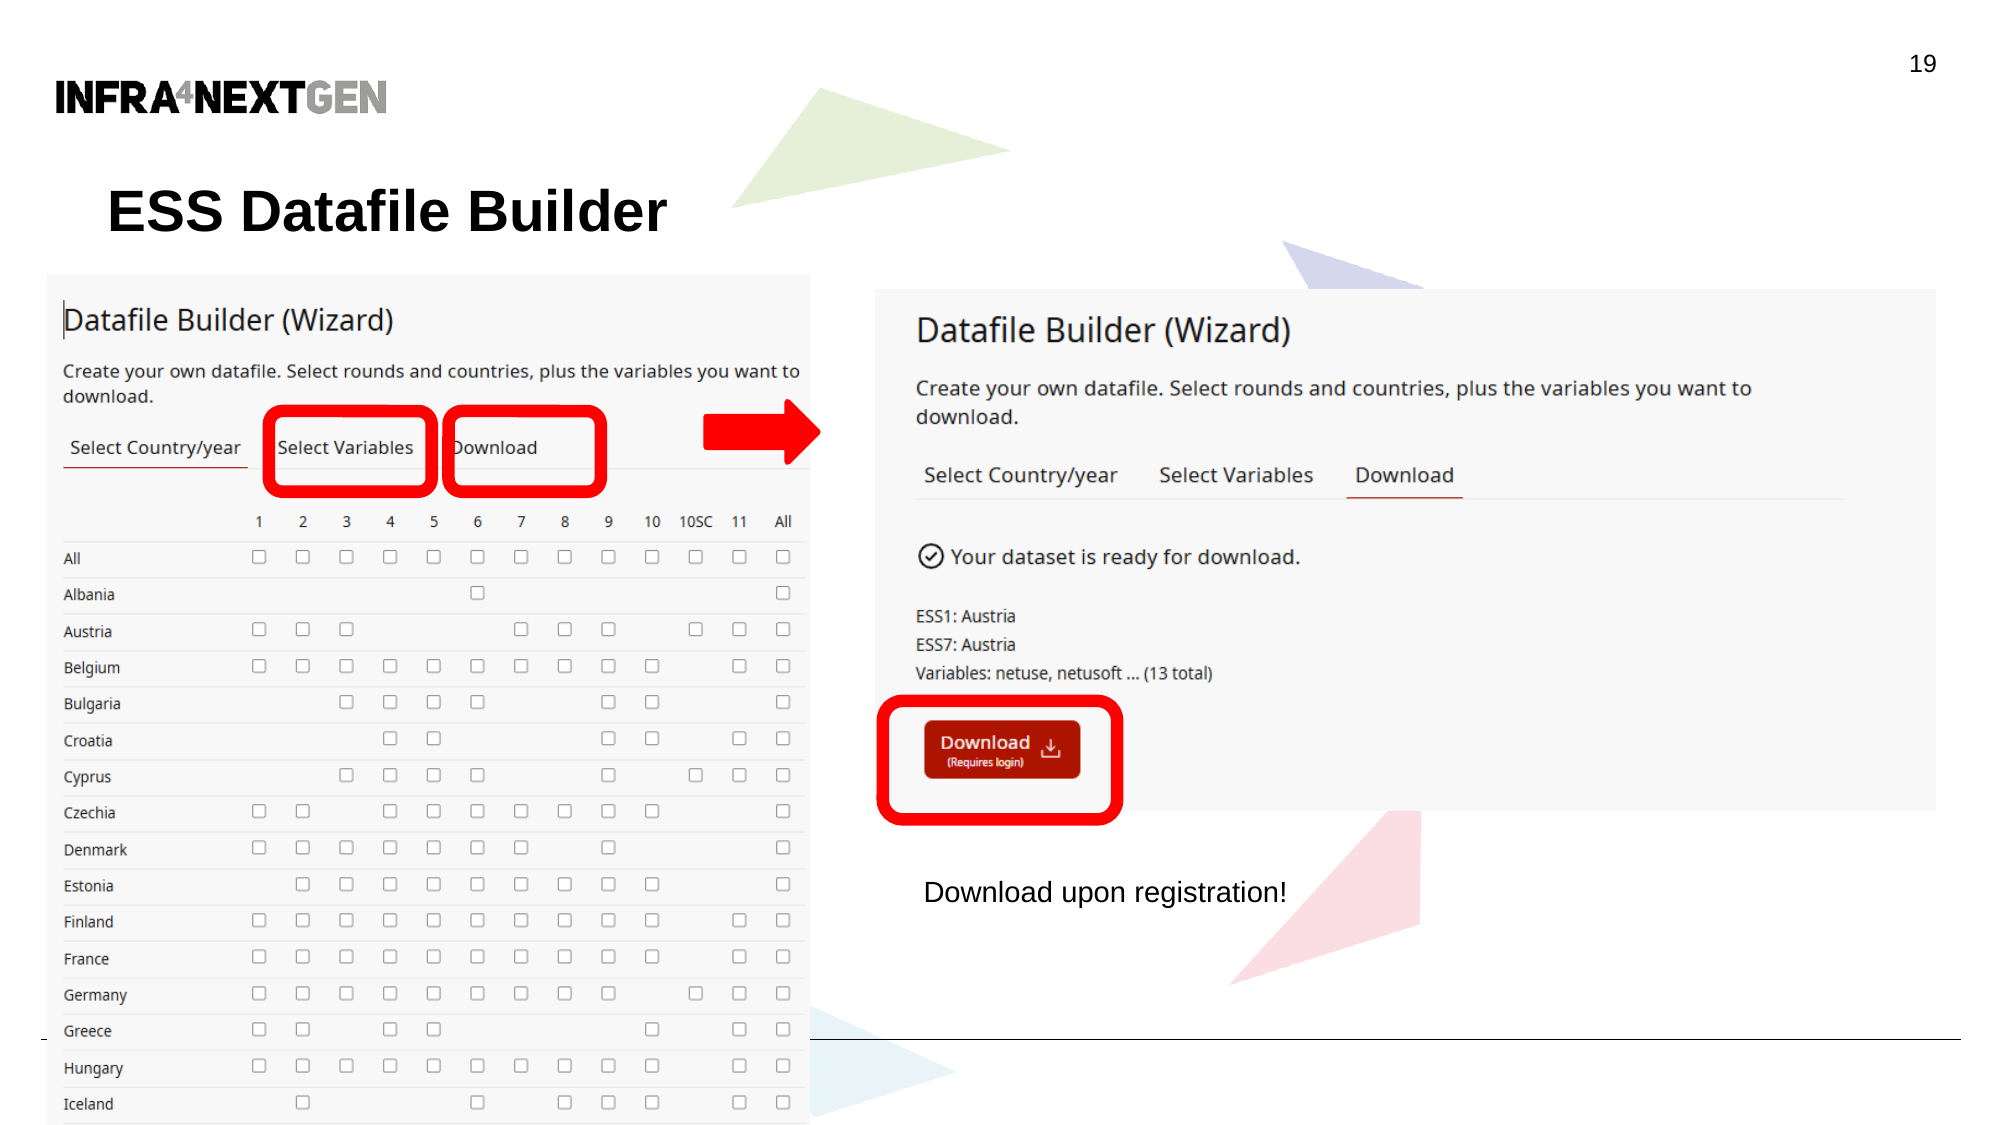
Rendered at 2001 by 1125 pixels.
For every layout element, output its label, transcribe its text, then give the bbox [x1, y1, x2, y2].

picture [0, 35, 2000, 1125]
title ESS Datafile Builder [92, 173, 1840, 392]
text_box Download upon registration! [908, 858, 1799, 978]
slide_number 19 [1502, 39, 1953, 100]
footer infra4nextgen.com [31, 1042, 41, 1103]
